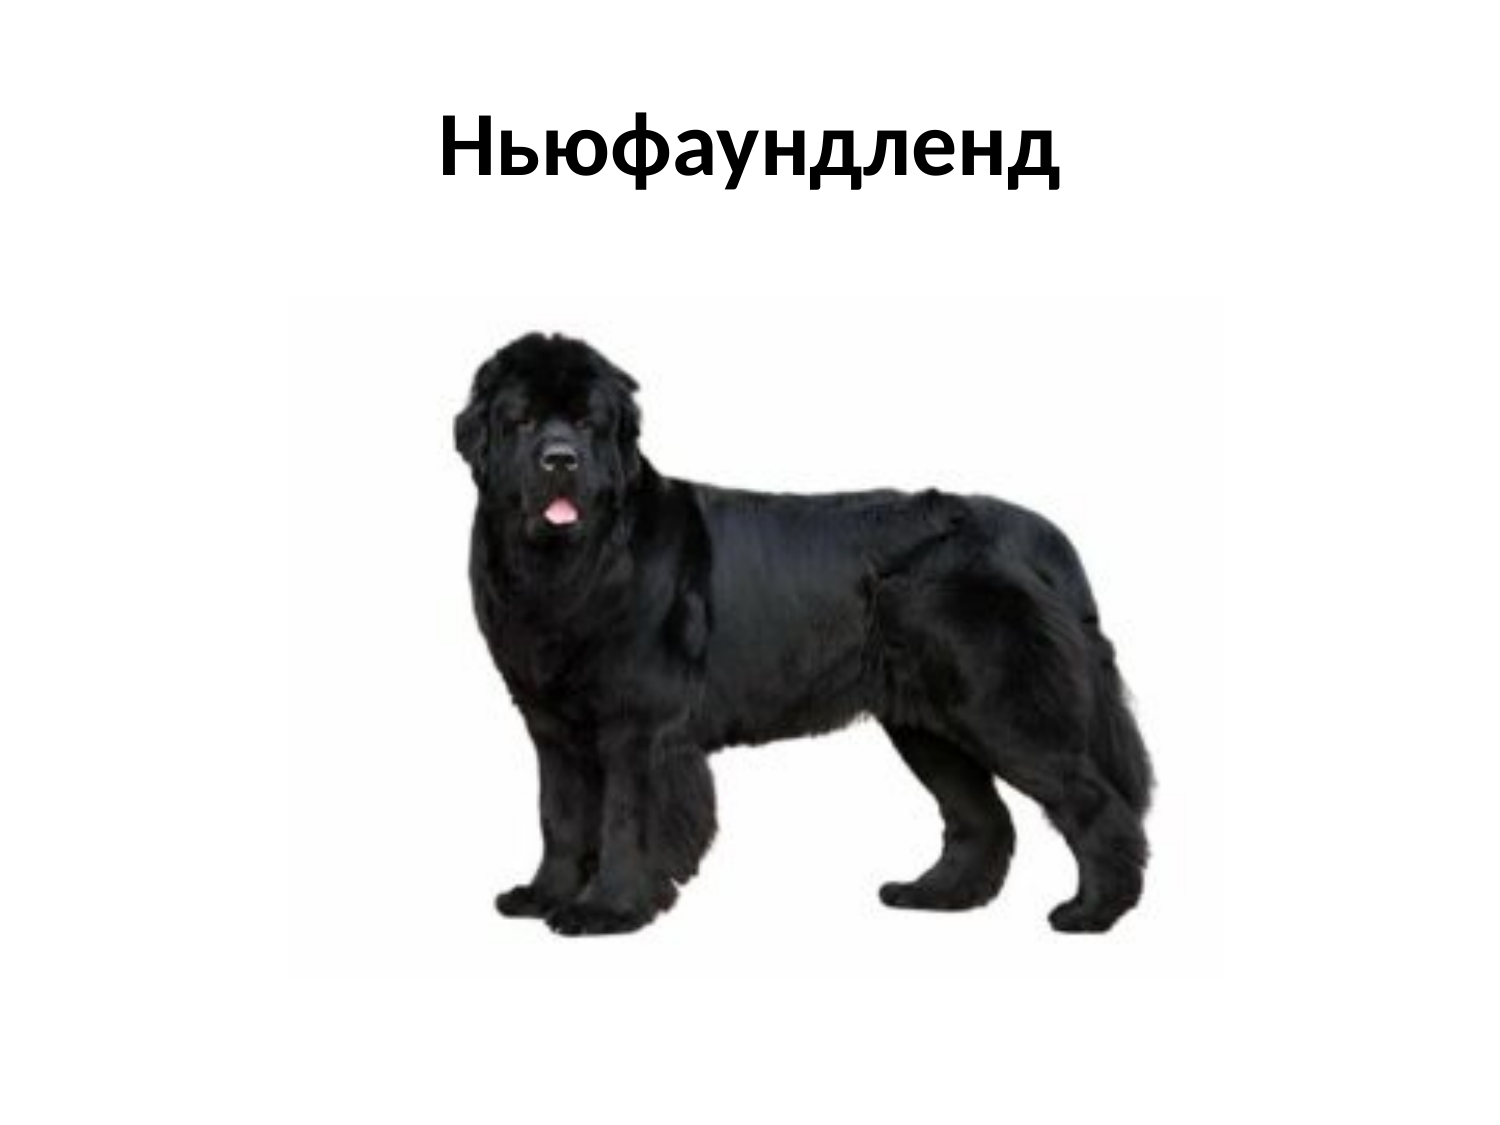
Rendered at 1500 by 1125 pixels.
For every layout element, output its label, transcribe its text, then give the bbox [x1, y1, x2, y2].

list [288, 297, 1223, 979]
title Ньюфаундленд [75, 45, 1425, 233]
